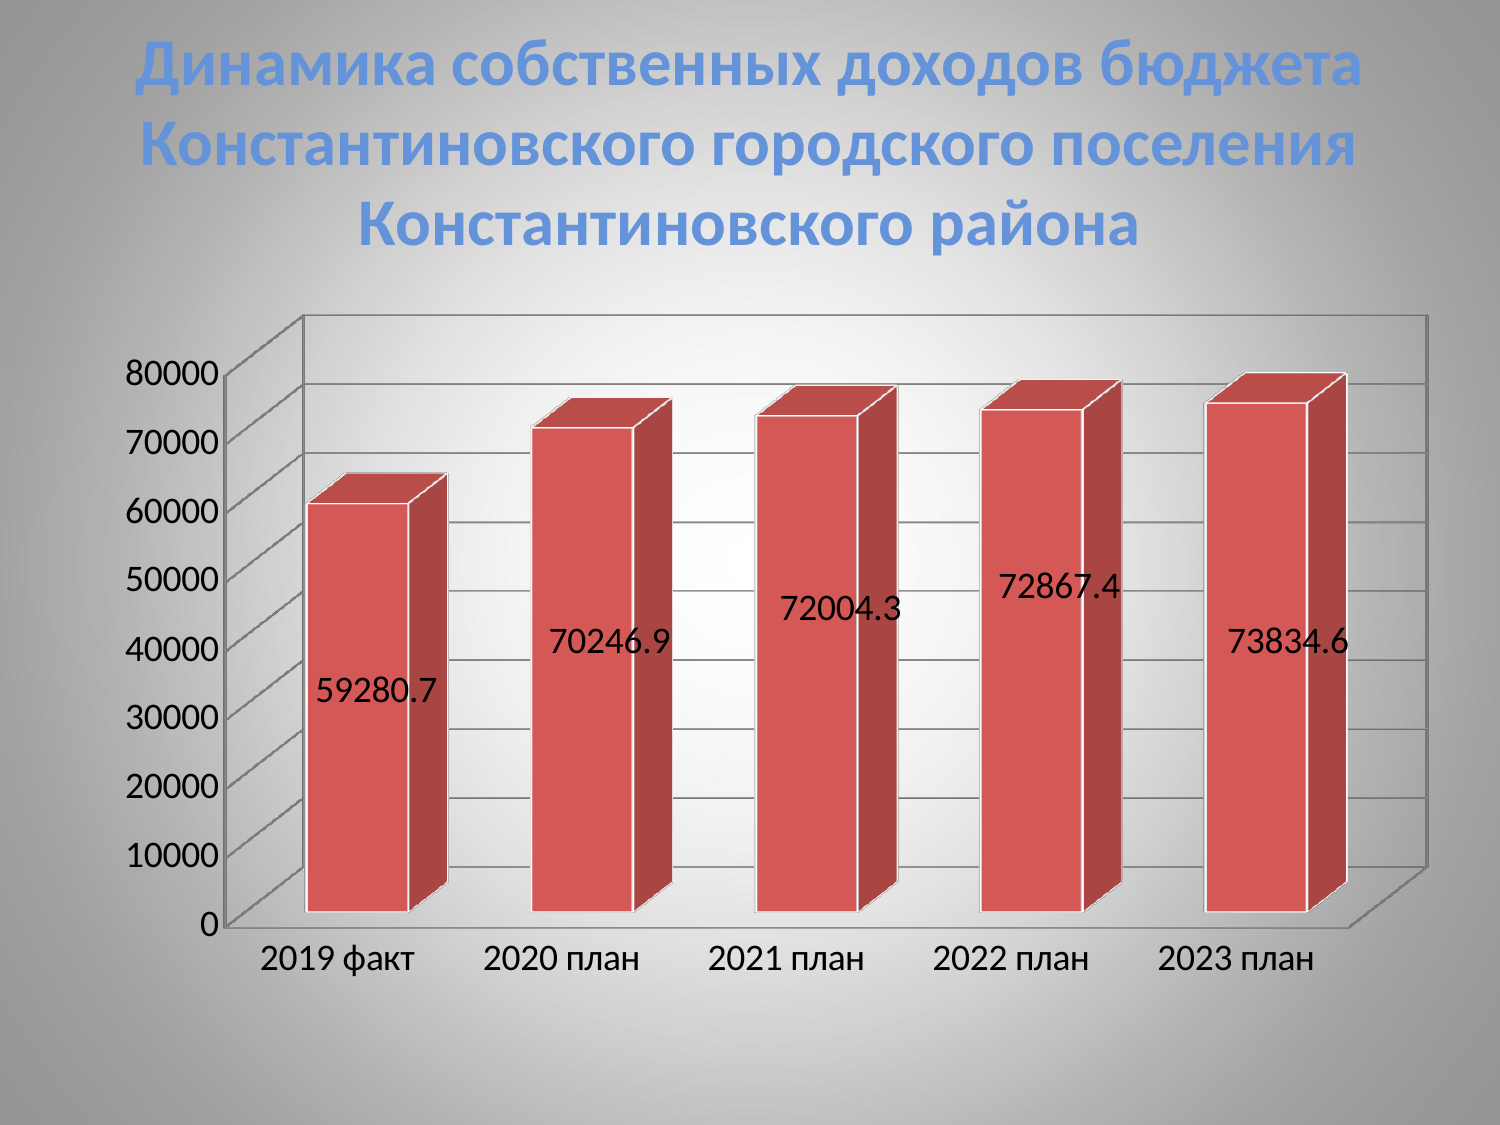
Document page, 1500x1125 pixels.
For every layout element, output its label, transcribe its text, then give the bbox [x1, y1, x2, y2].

picture [0, 0, 1500, 1125]
title Динамика собственных доходов бюджета Константиновского городского поселения Константиновского района [74, 44, 1426, 233]
chart [52, 290, 1448, 1048]
